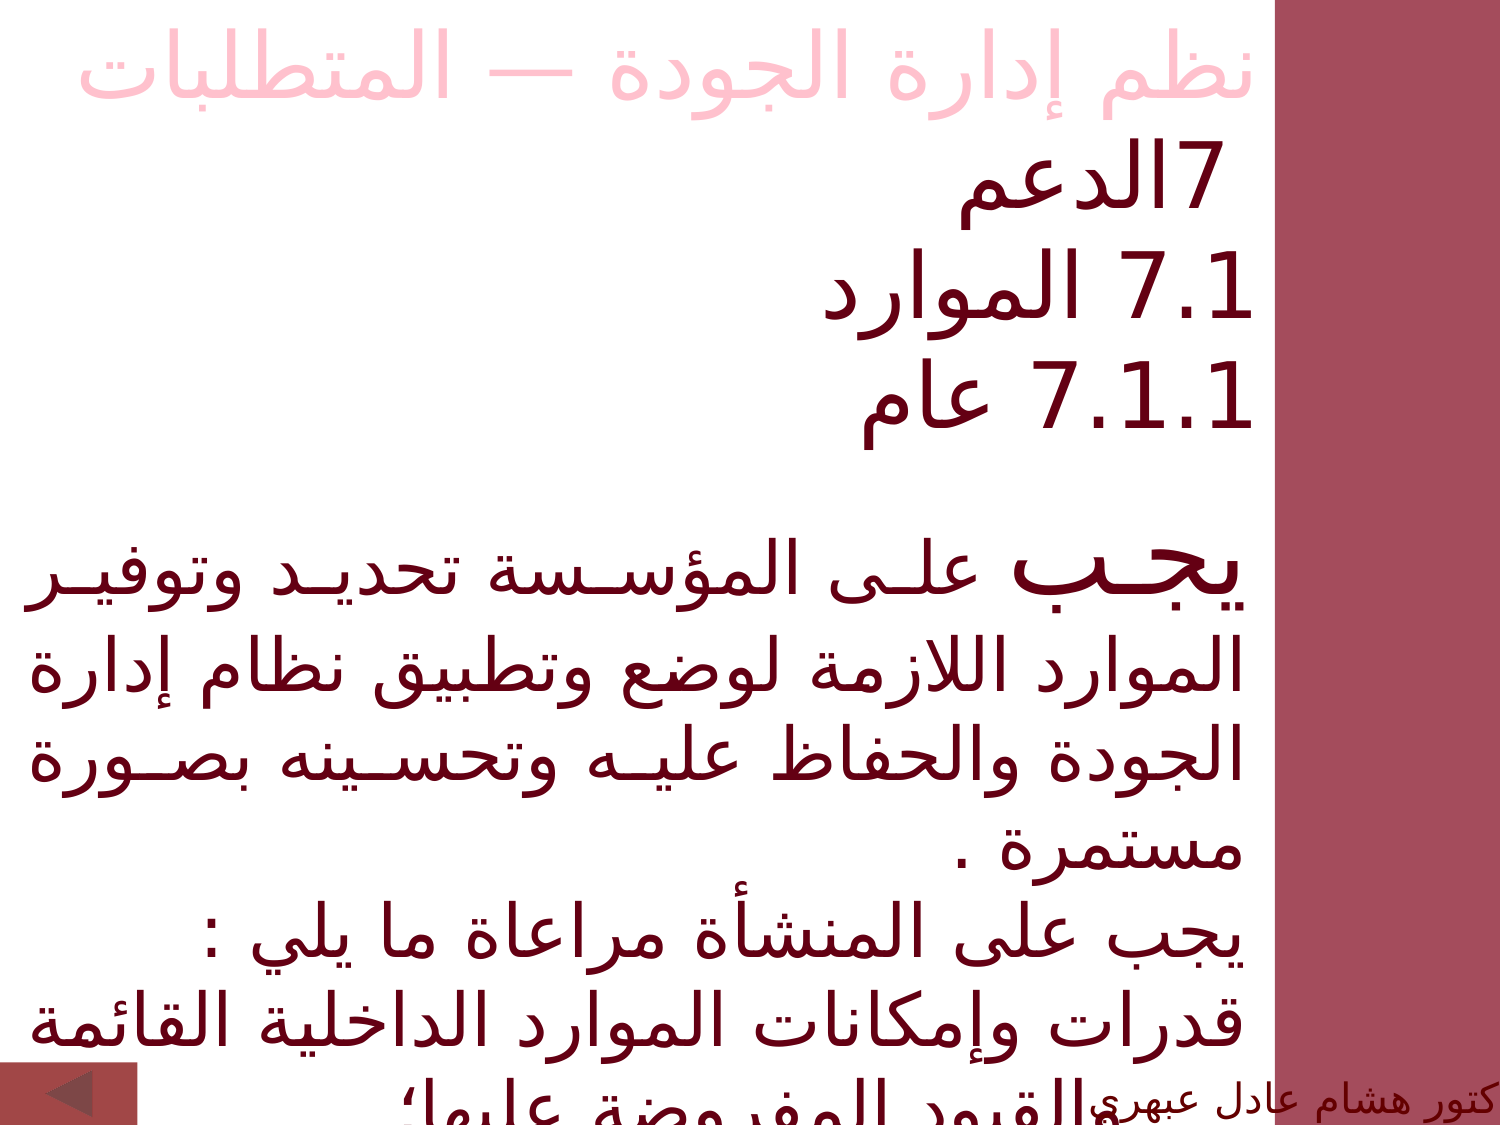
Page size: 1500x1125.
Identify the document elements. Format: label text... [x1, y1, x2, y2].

text_box الدكتور هشام عادل عبهري [1073, 1064, 1500, 1125]
text_box نظم إدارة الجودة — المتطلبات 7الدعم 7.1 الموارد 7.1.1 عام [0, 0, 1275, 455]
text_box [1273, 0, 1500, 1064]
text_box يجب على المؤسسة تحديد وتوفير الموارد اللازمة لوضع وتطبيق نظام إدارة الجودة والحفاظ عليه وتحسينه بصورة مستمرة . يجب على المنشأة مراعاة ما يلي : قدرات وإمكانات الموارد الداخلية القائمة والقيود المفروضة عليها؛ ما الذي يتعين الحصول عليه من جهات خارجية. [12, 474, 1263, 1125]
text_box [0, 1060, 140, 1125]
